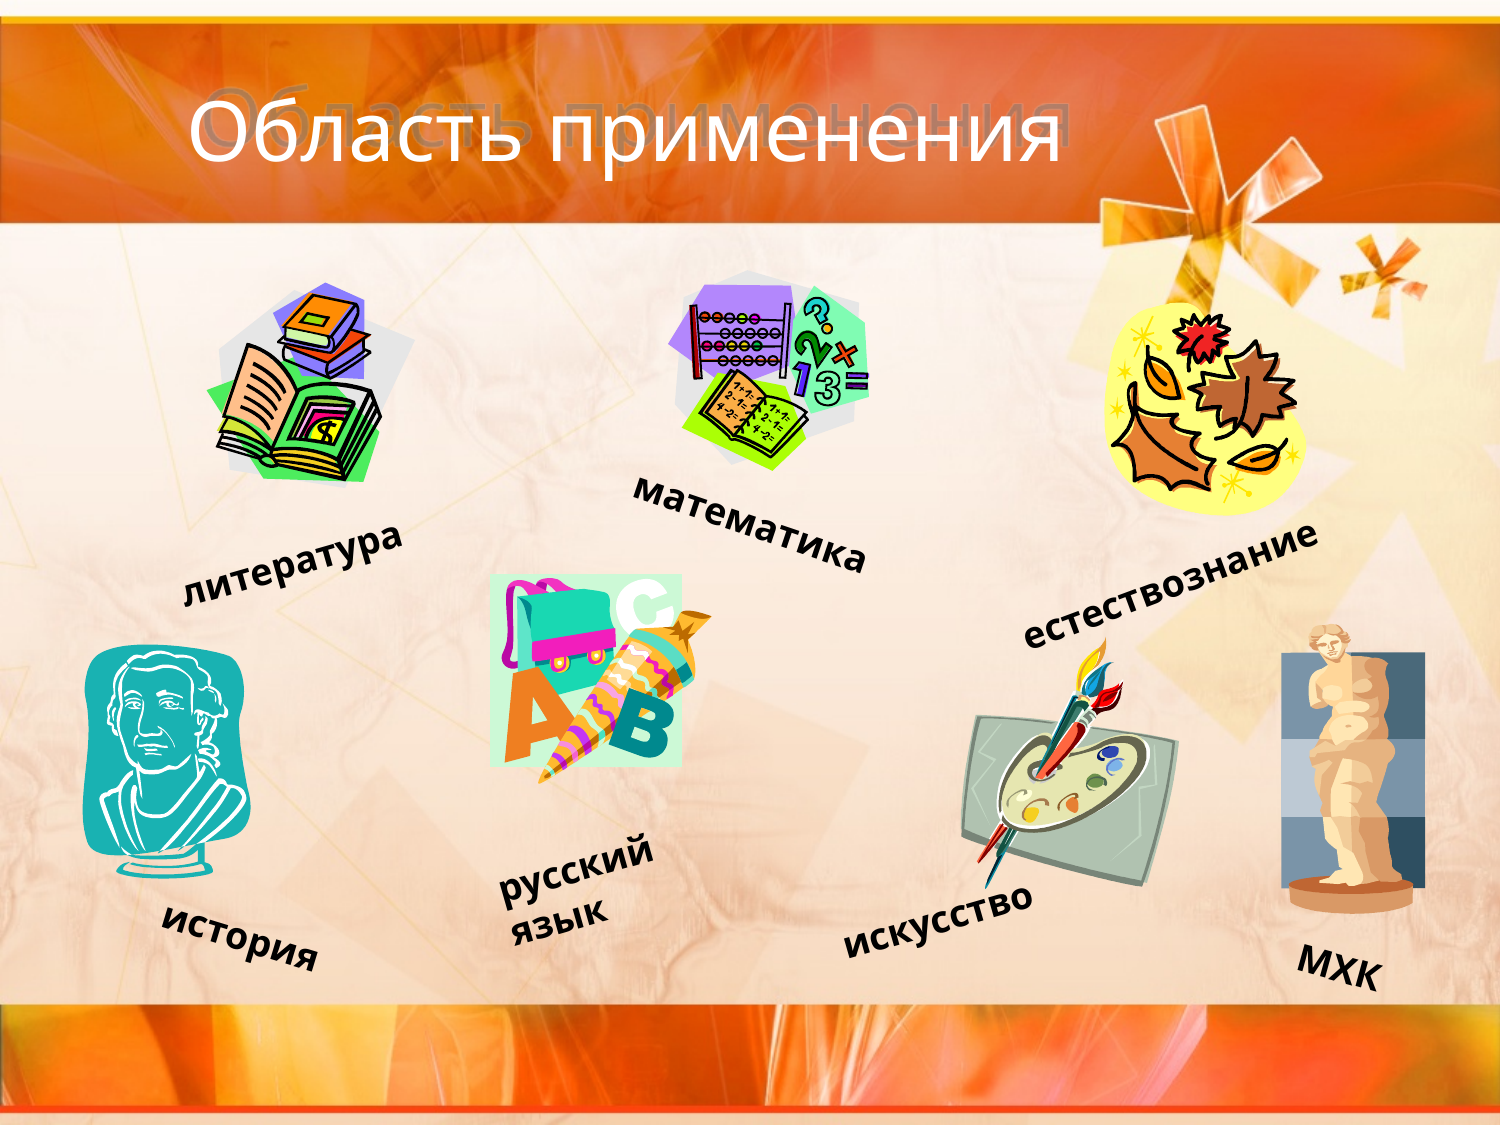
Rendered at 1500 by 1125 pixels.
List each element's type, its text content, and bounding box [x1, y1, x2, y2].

text_box МХК [1276, 926, 1429, 1019]
text_box искусство [820, 882, 1064, 979]
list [1104, 302, 1307, 516]
text_box естествознание [998, 490, 1352, 631]
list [206, 278, 419, 492]
picture [0, 0, 1500, 1125]
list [667, 266, 873, 475]
text_box русский язык [475, 782, 791, 966]
text_box история [140, 887, 430, 1019]
text_box математика [611, 449, 892, 594]
text_box литература [158, 490, 464, 663]
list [81, 644, 253, 879]
title Область применения [170, 54, 1400, 202]
